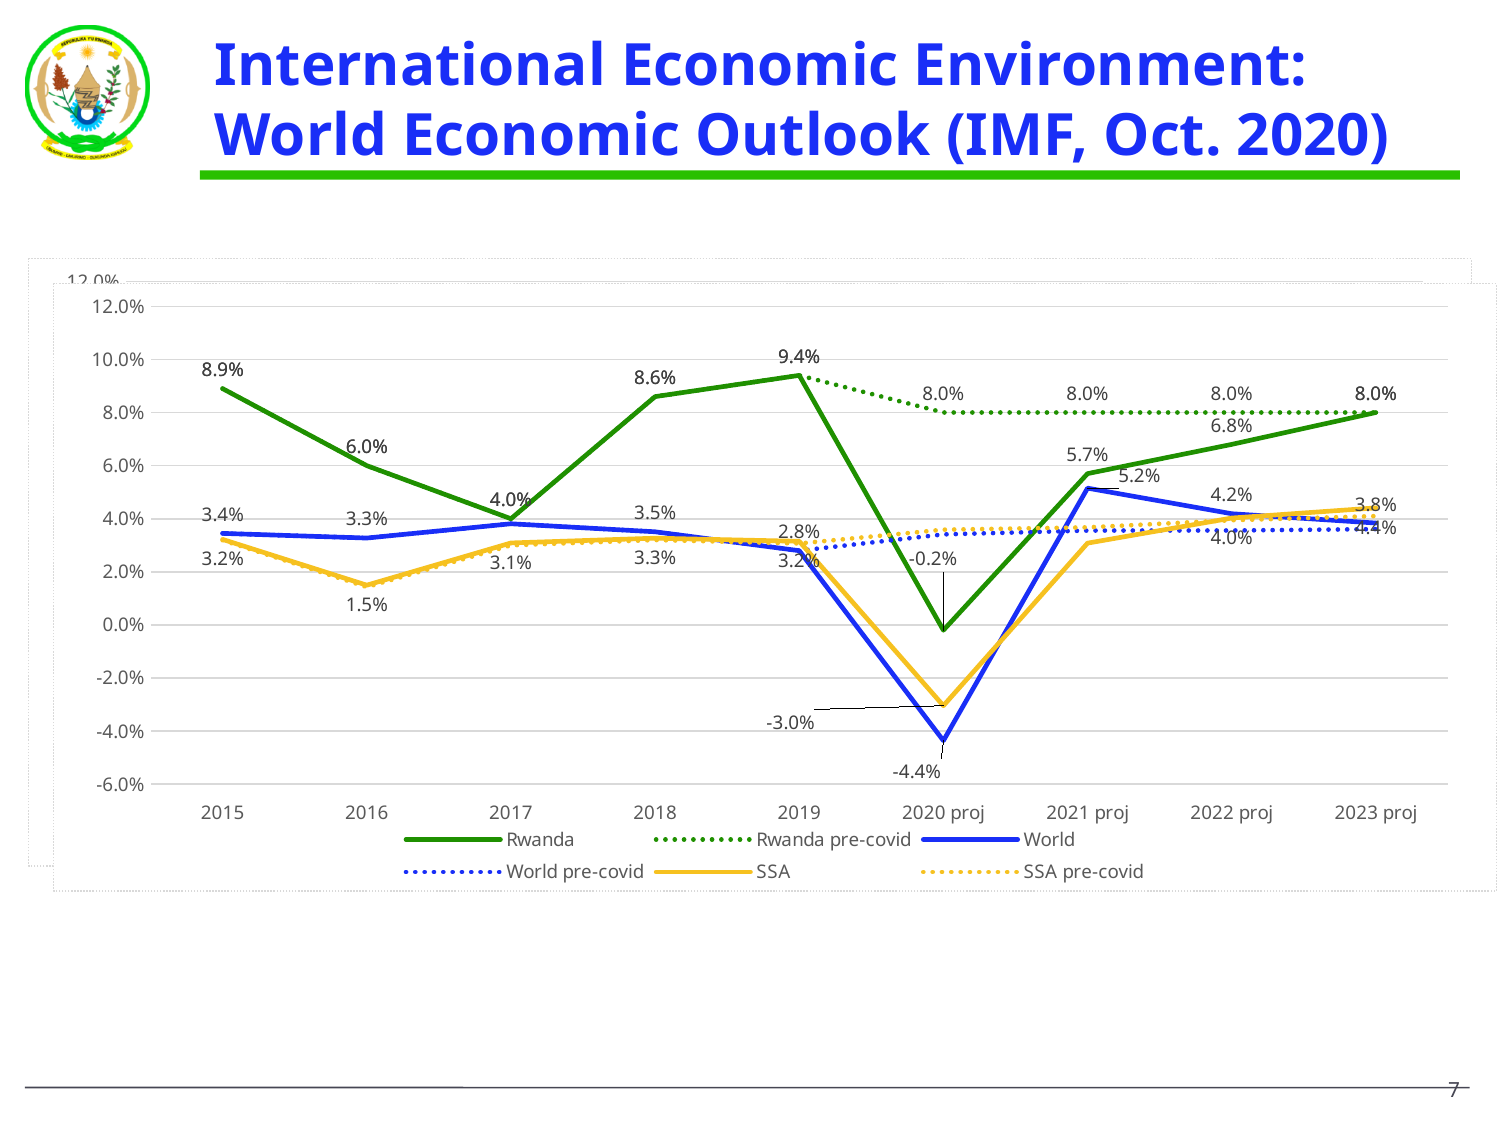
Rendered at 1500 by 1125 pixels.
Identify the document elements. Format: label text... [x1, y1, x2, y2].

picture [25, 25, 150, 160]
slide_number 6 [1149, 1052, 1475, 1113]
chart [27, 257, 1498, 893]
title International Economic Environment: World Economic Outlook (IMF, Oct. 2020) [200, 37, 1463, 175]
